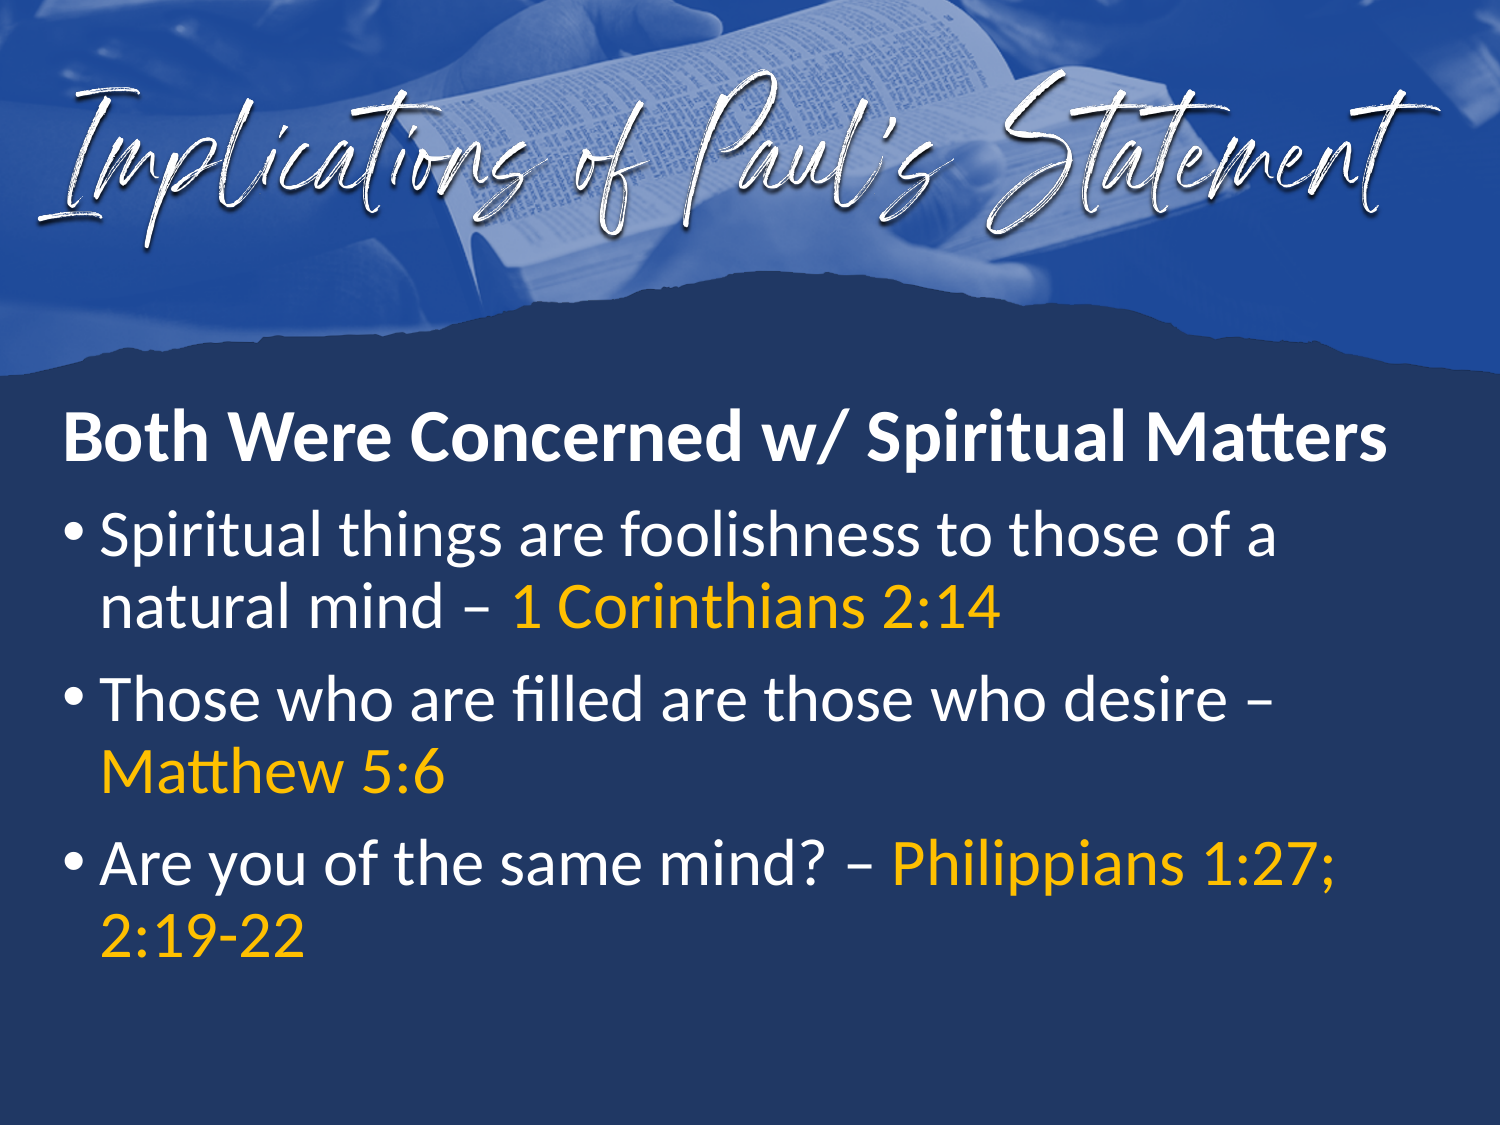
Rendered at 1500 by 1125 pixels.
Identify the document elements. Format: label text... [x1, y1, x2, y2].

list Both Were Concerned w/ Spiritual Matters Spiritual things are foolishness to those of a natural mind – 1 Corinthians 2:14 Those who are filled are those who desire – Matthew 5:6 Are you of the same mind? – Philippians 1:27; 2:19-22 [47, 461, 1453, 1076]
picture [0, 0, 1500, 461]
